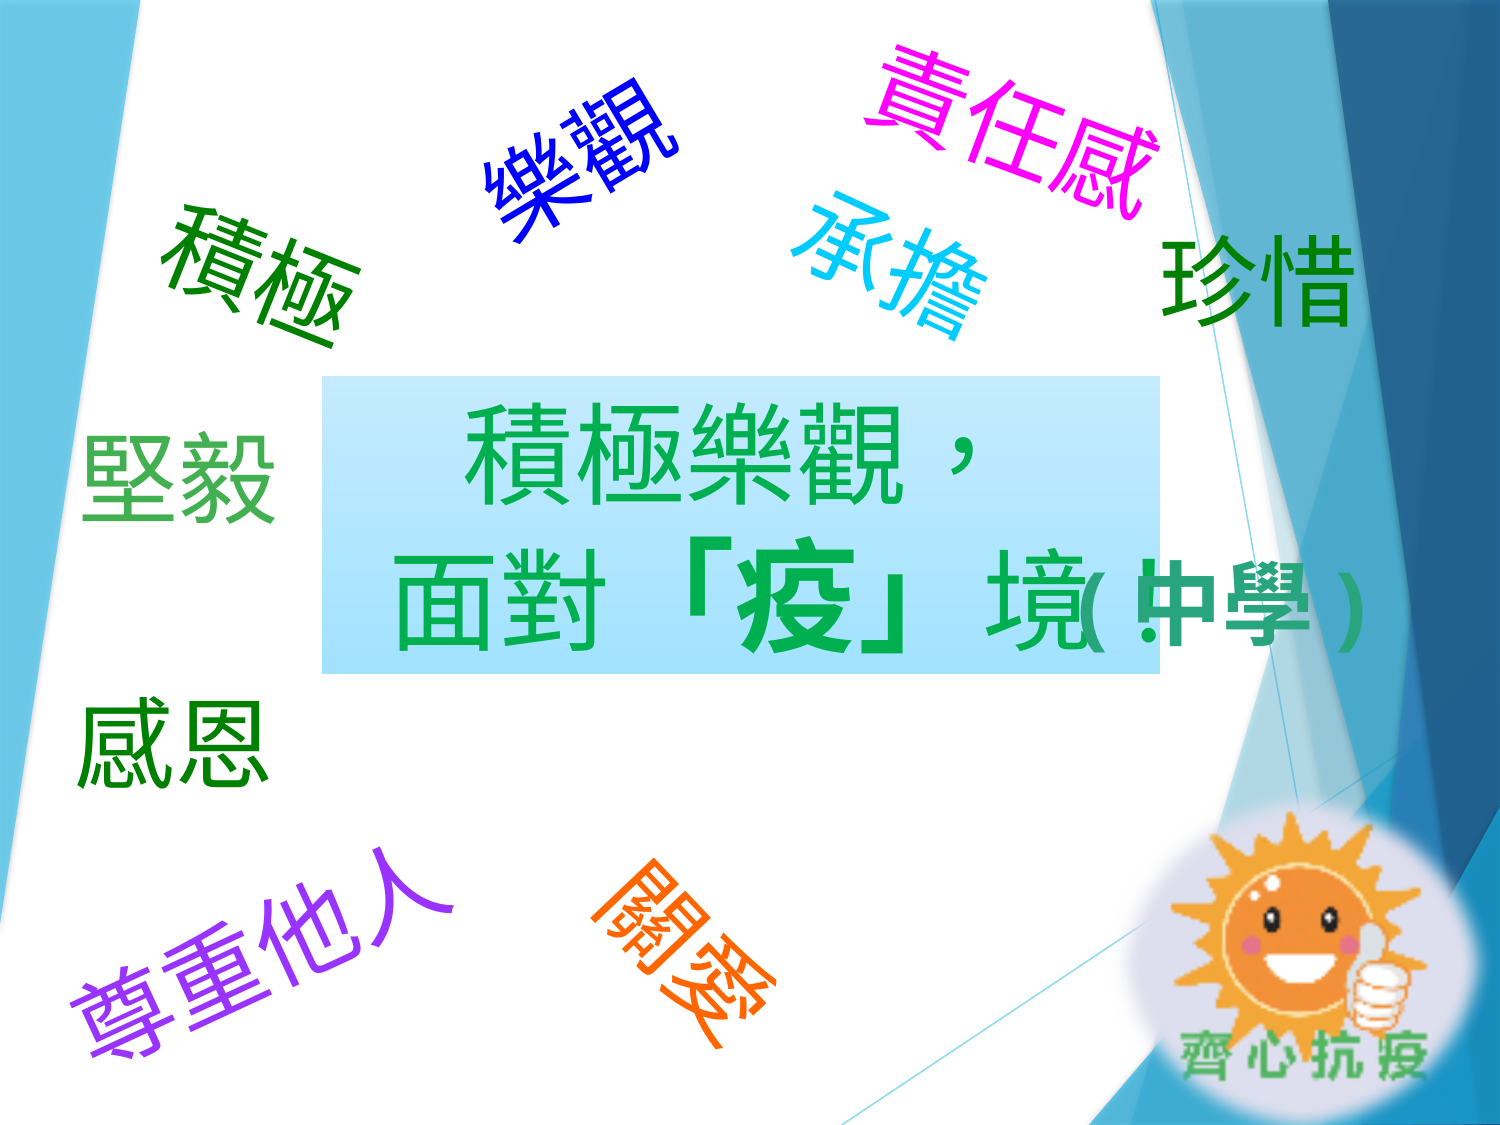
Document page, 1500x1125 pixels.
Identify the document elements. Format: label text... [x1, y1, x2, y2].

text_box 堅毅 [63, 408, 294, 544]
text_box 樂觀 [442, 42, 709, 276]
text_box 關愛 [560, 821, 817, 1082]
text_box (中學) [1062, 539, 1382, 665]
title 積極樂觀， 面對「疫」境！ [321, 375, 1161, 675]
picture [1107, 783, 1497, 1125]
text_box 積極 [128, 167, 392, 379]
text_box 珍惜 [1143, 212, 1374, 347]
text_box 責任感 [836, 7, 1193, 249]
text_box 尊重他人 [35, 800, 483, 1104]
text_box 感恩 [59, 674, 290, 810]
text_box 承擔 [759, 150, 1081, 396]
